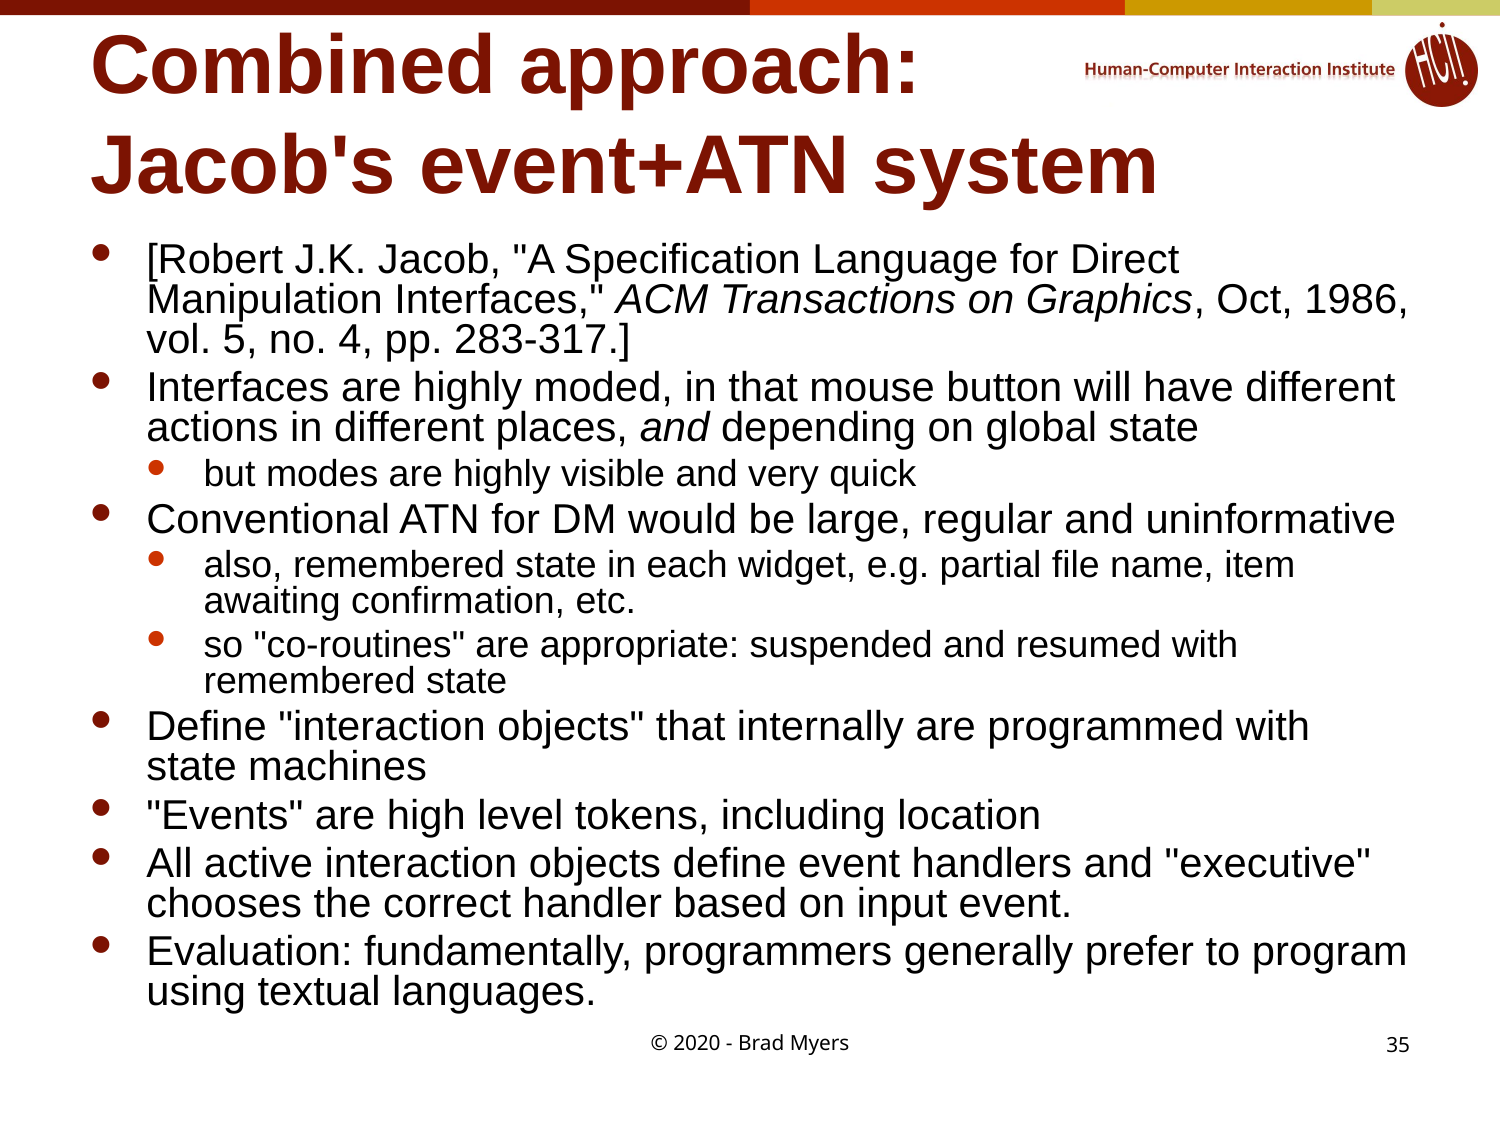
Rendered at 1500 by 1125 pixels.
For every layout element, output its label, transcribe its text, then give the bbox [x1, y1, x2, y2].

footer © 2020 - Brad Myers [512, 1024, 988, 1101]
list [Robert J.K. Jacob, "A Specification Language for Direct Manipulation Interfaces," ACM Transactions on Graphics, Oct, 1986, vol. 5, no. 4, pp. 283-317.] Interfaces are highly moded, in that mouse button will have different actions in different places, and depending on global state but modes are highly visible and very quick Conventional ATN for DM would be large, regular and uninformative also, remembered state in each widget, e.g. partial file name, item awaiting confirmation, etc. so "co-routines" are appropriate: suspended and resumed with remembered state Define "interaction objects" that internally are programmed with state machines "Events" are high level tokens, including location All active interaction objects define event handlers and "executive" chooses the correct handler based on input event. Evaluation: fundamentally, programmers generally prefer to program using textual languages. [74, 233, 1426, 959]
picture [1313, 22, 1478, 107]
slide_number 35 [1074, 1024, 1426, 1101]
title Combined approach: Jacob's event+ATN system [74, 4, 1313, 218]
